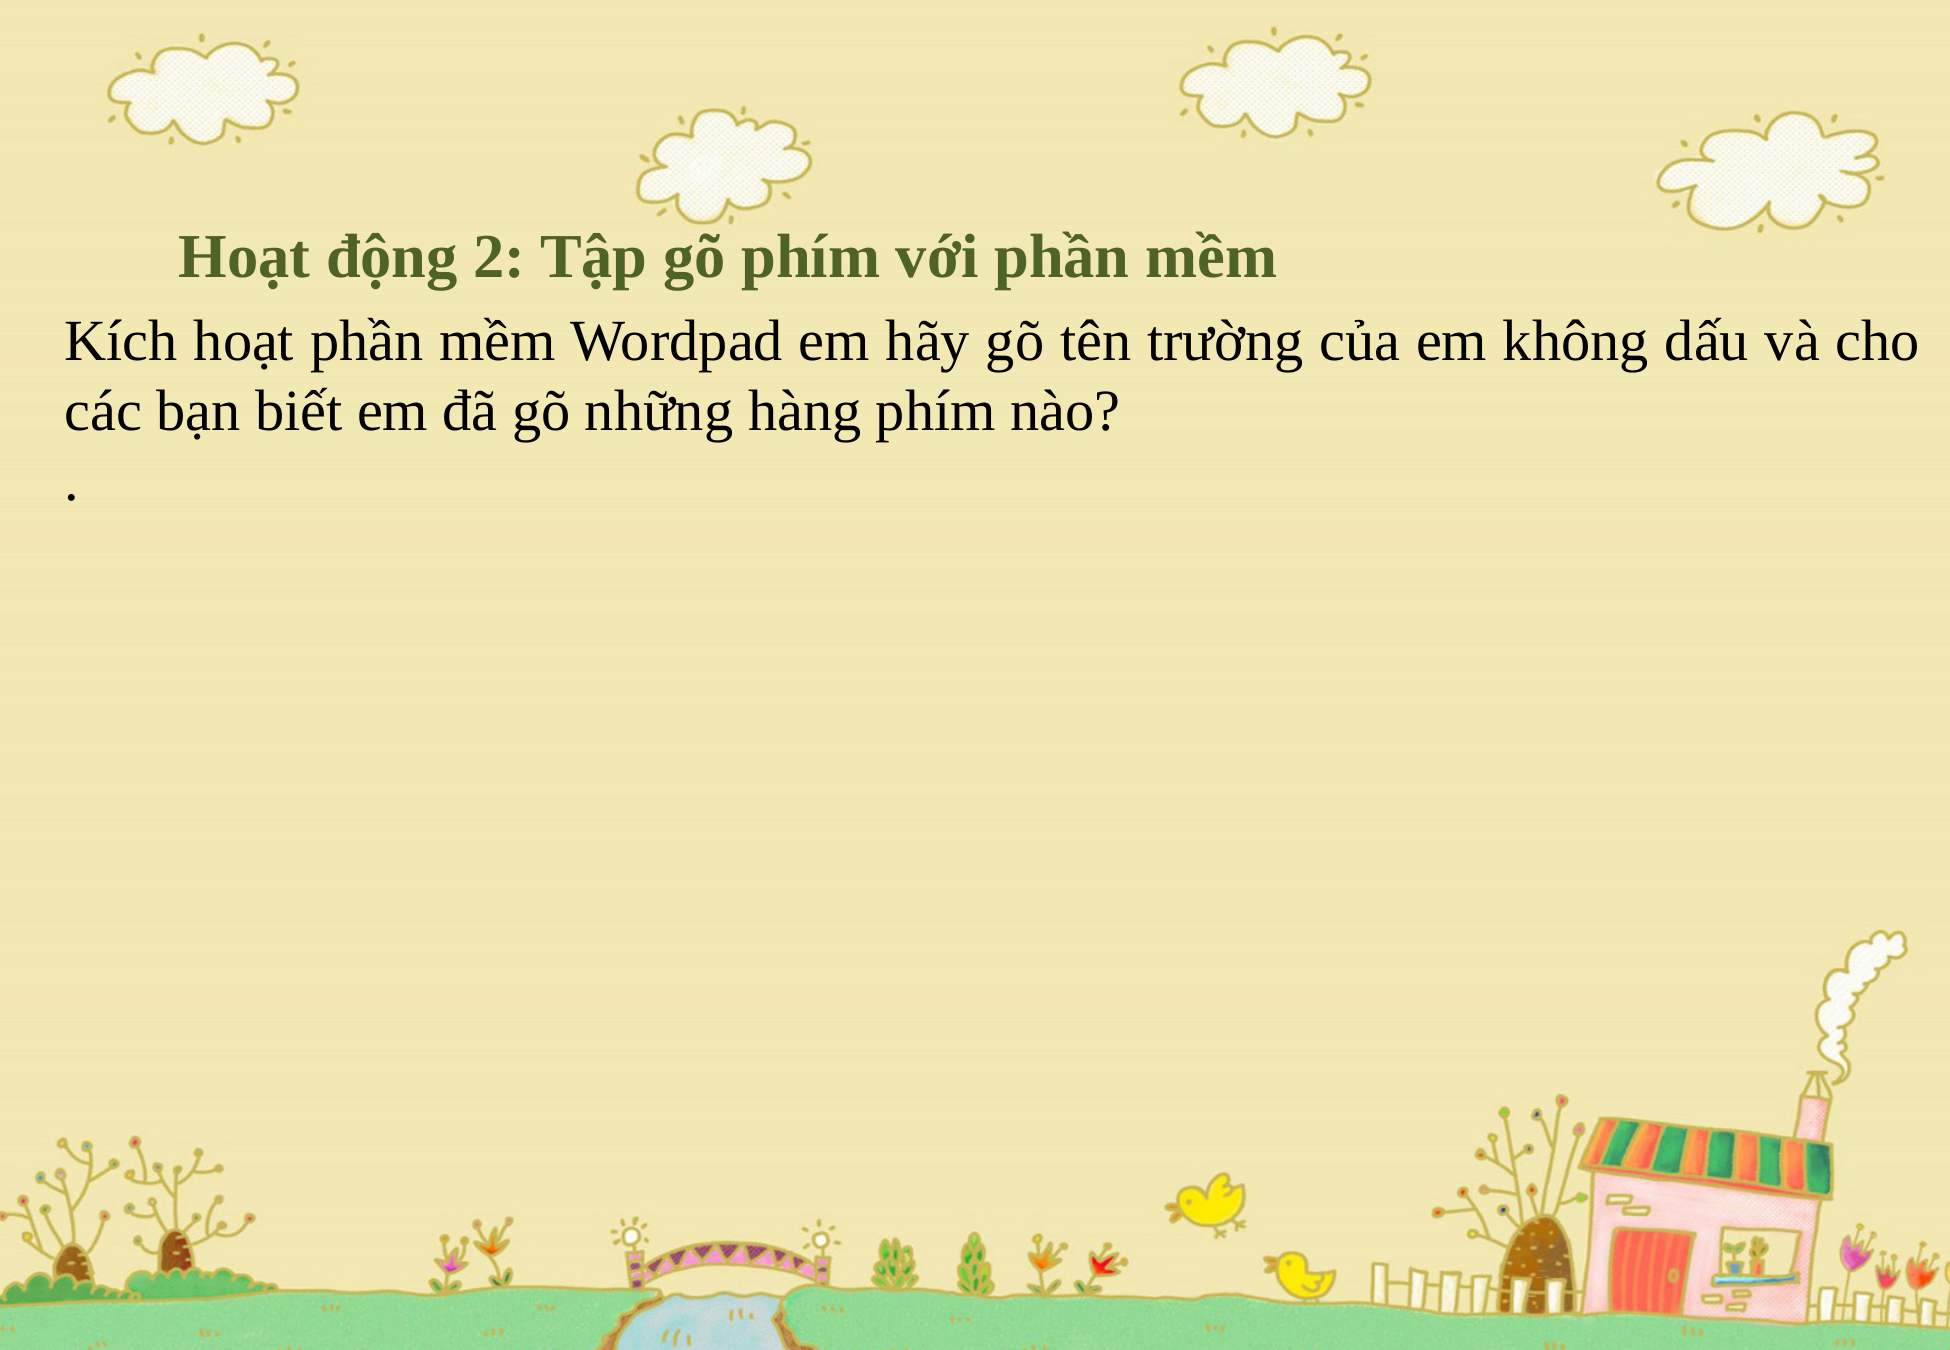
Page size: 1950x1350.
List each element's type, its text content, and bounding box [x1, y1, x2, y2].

picture [0, 0, 1950, 1350]
text_box Kích hoạt phần mềm Wordpad em hãy gõ tên trường của em không dấu và cho các bạn biết em đã gõ những hàng phím nào? . [49, 294, 1936, 520]
text_box Hoạt động 2: Tập gõ phím với phần mềm [163, 196, 1838, 294]
